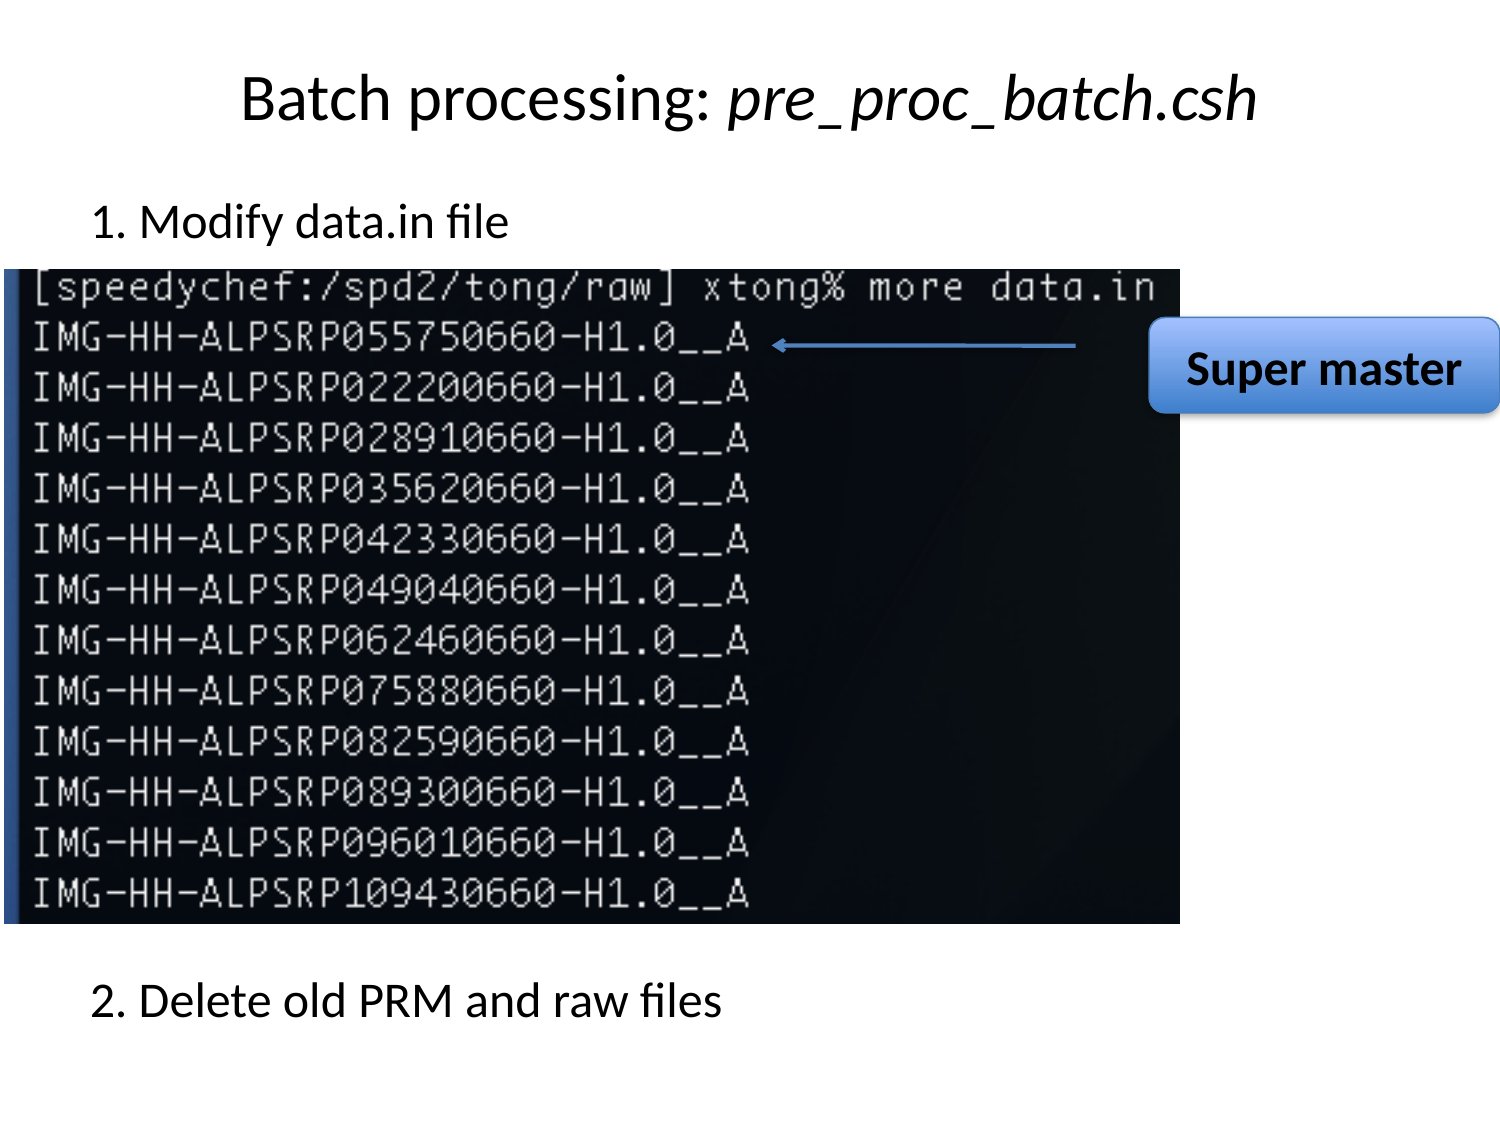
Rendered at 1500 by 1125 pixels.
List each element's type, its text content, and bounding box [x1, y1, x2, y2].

text_box Super master [1183, 316, 1500, 414]
picture [4, 269, 1180, 925]
text_box 1. Modify data.in file [74, 180, 843, 256]
title Batch processing: pre_proc_batch.csh [75, 0, 1425, 188]
text_box 2. Delete old PRM and raw files [74, 960, 843, 1035]
